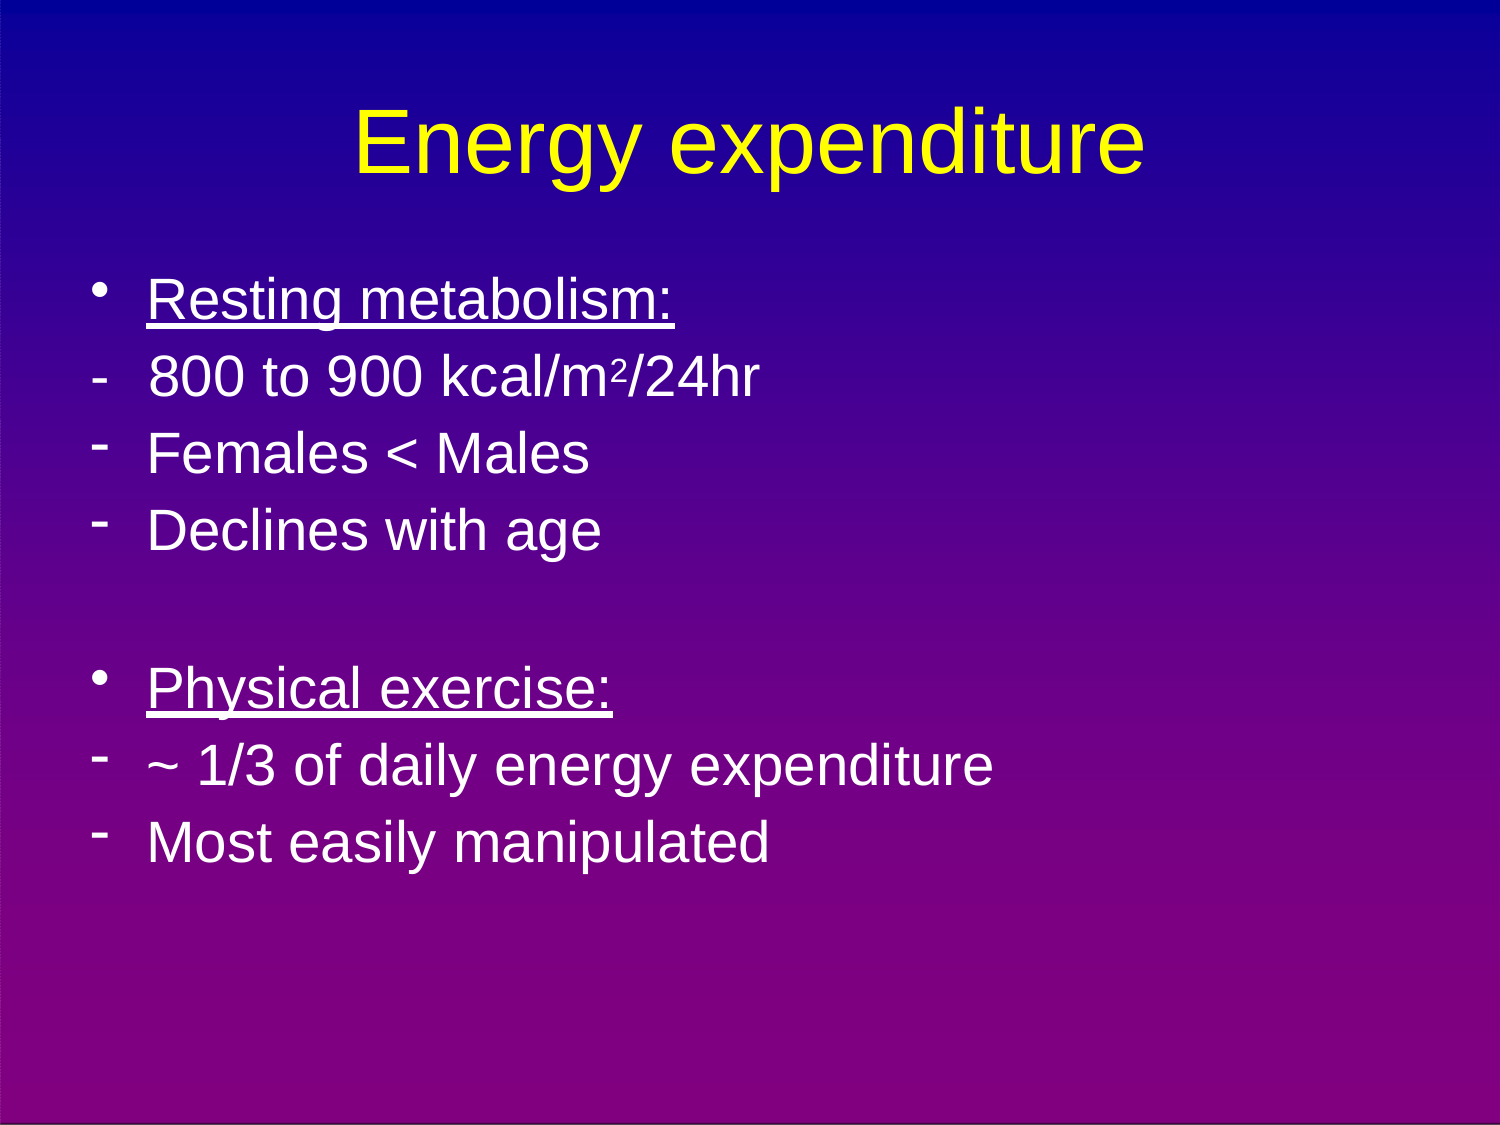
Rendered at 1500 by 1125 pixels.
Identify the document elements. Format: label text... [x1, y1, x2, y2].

text_box Resting metabolism: - 800 to 900 kcal/m2/24hr Females < Males Declines with age Physical exercise: ~ 1/3 of daily energy expenditure Most easily manipulated [87, 252, 997, 875]
picture [0, 0, 1500, 1125]
title Energy expenditure [350, 79, 1151, 270]
